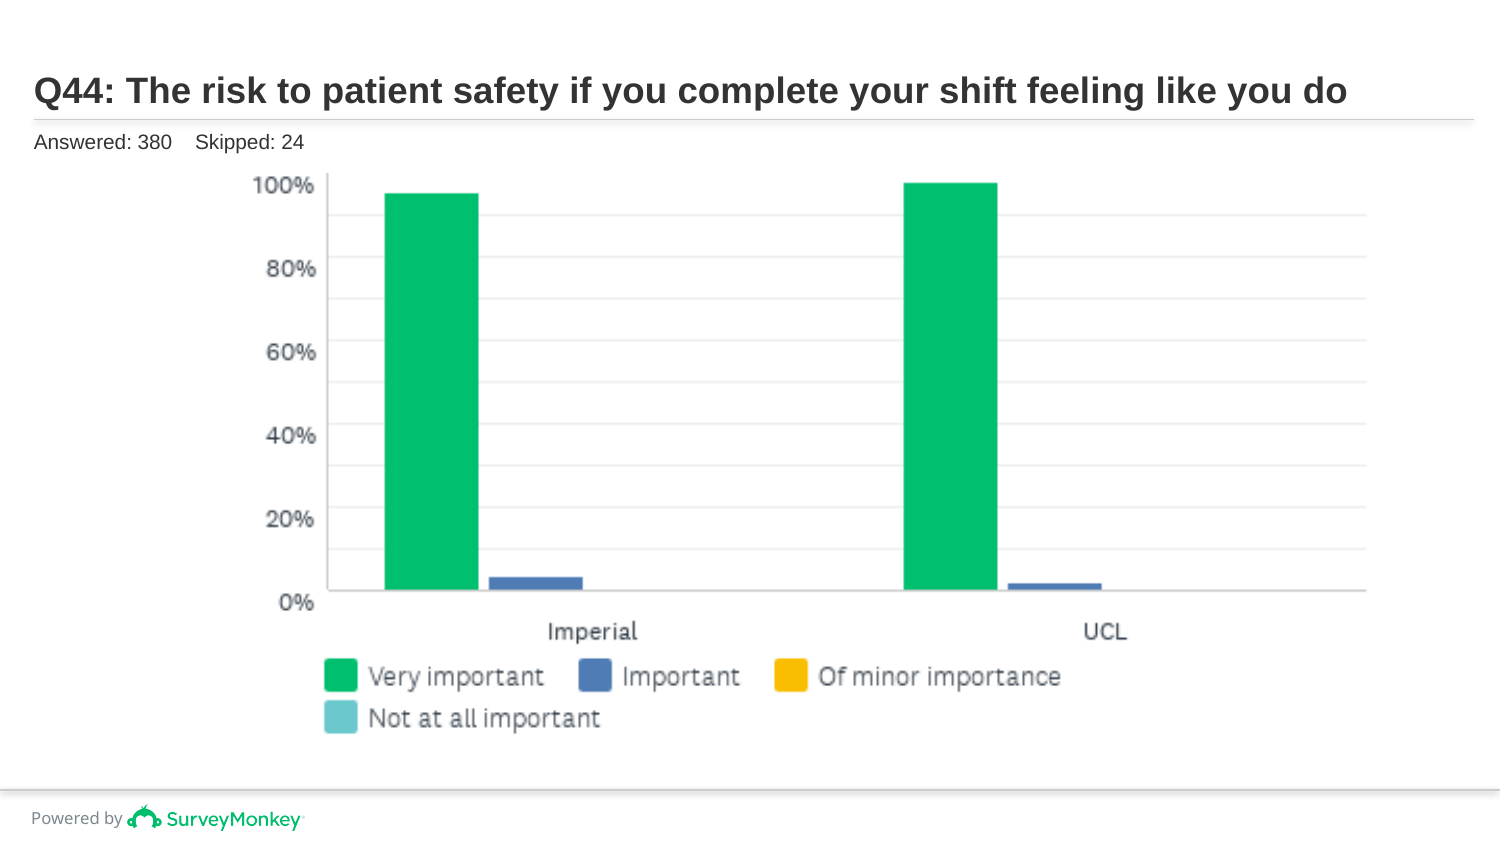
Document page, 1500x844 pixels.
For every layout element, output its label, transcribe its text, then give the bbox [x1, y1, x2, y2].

list Answered: 380 Skipped: 24 [18, 120, 894, 162]
picture [116, 793, 316, 842]
picture [131, 172, 1369, 757]
title Q44: The risk to patient safety if you complete your shift feeling like you do [18, 54, 1369, 119]
